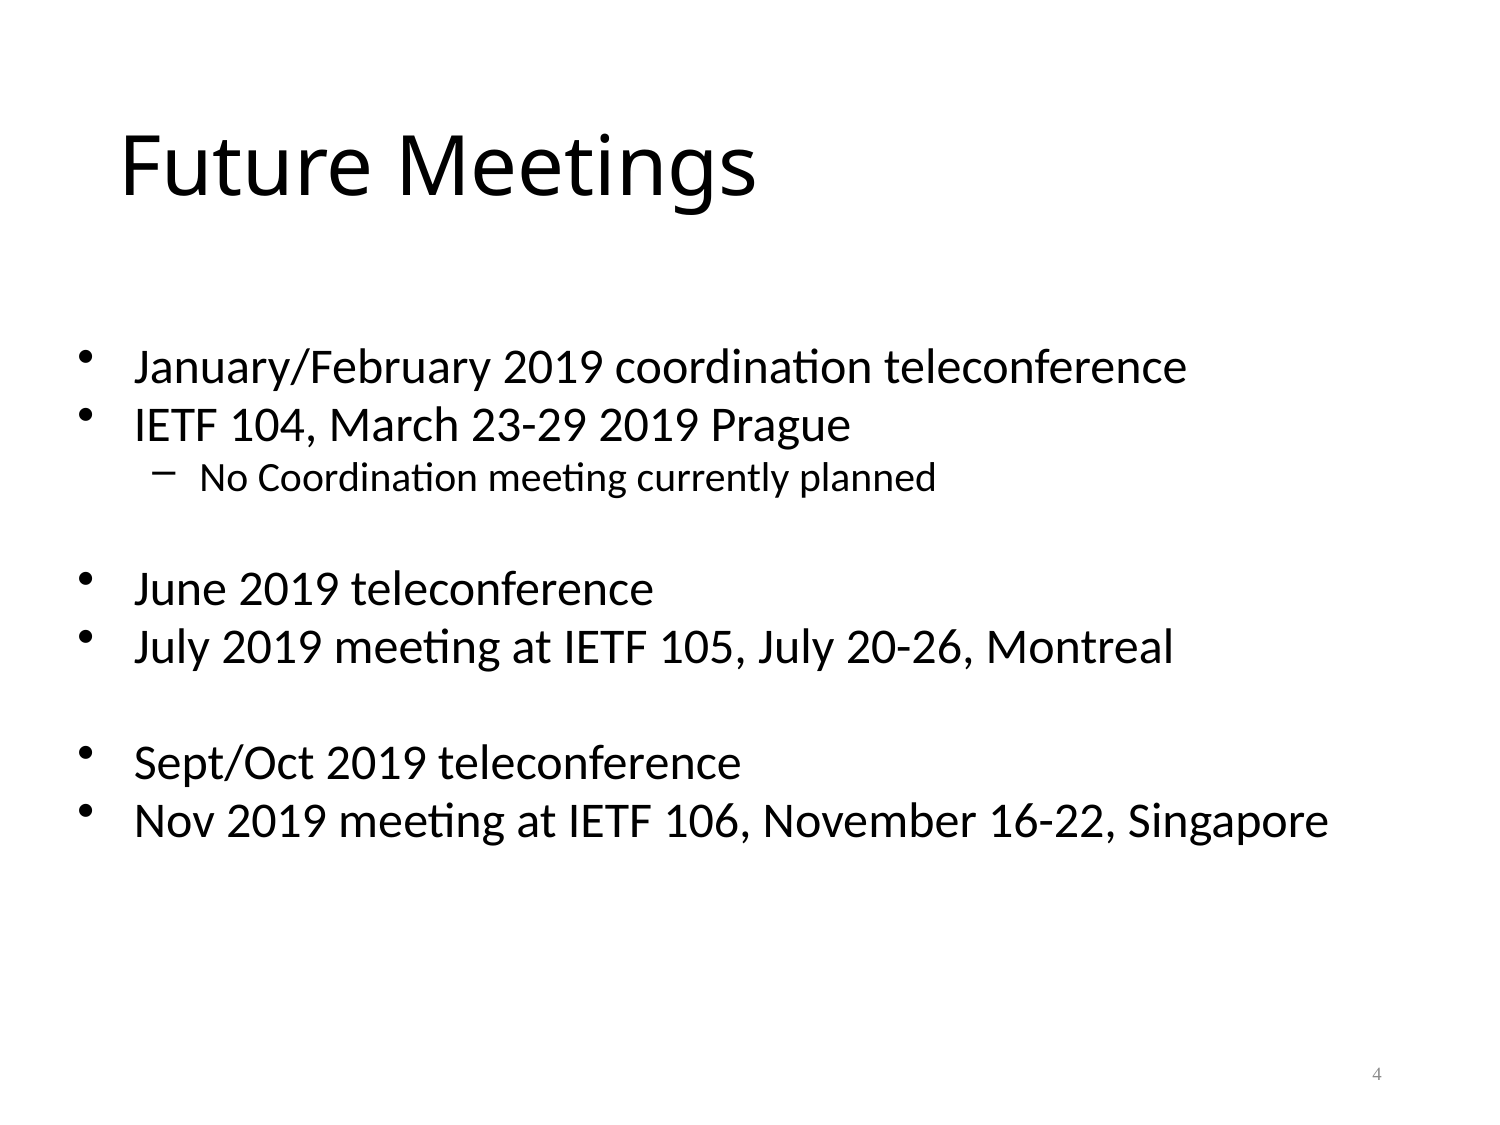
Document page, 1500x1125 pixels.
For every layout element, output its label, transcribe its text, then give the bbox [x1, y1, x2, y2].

slide_number 4 [1059, 1042, 1397, 1103]
title Future Meetings [103, 59, 1397, 278]
text_box January/February 2019 coordination teleconference IETF 104, March 23-29 2019 Prague No Coordination meeting currently planned June 2019 teleconference July 2019 meeting at IETF 105, July 20-26, Montreal Sept/Oct 2019 teleconference Nov 2019 meeting at IETF 106, November 16-22, Singapore [62, 337, 1463, 975]
